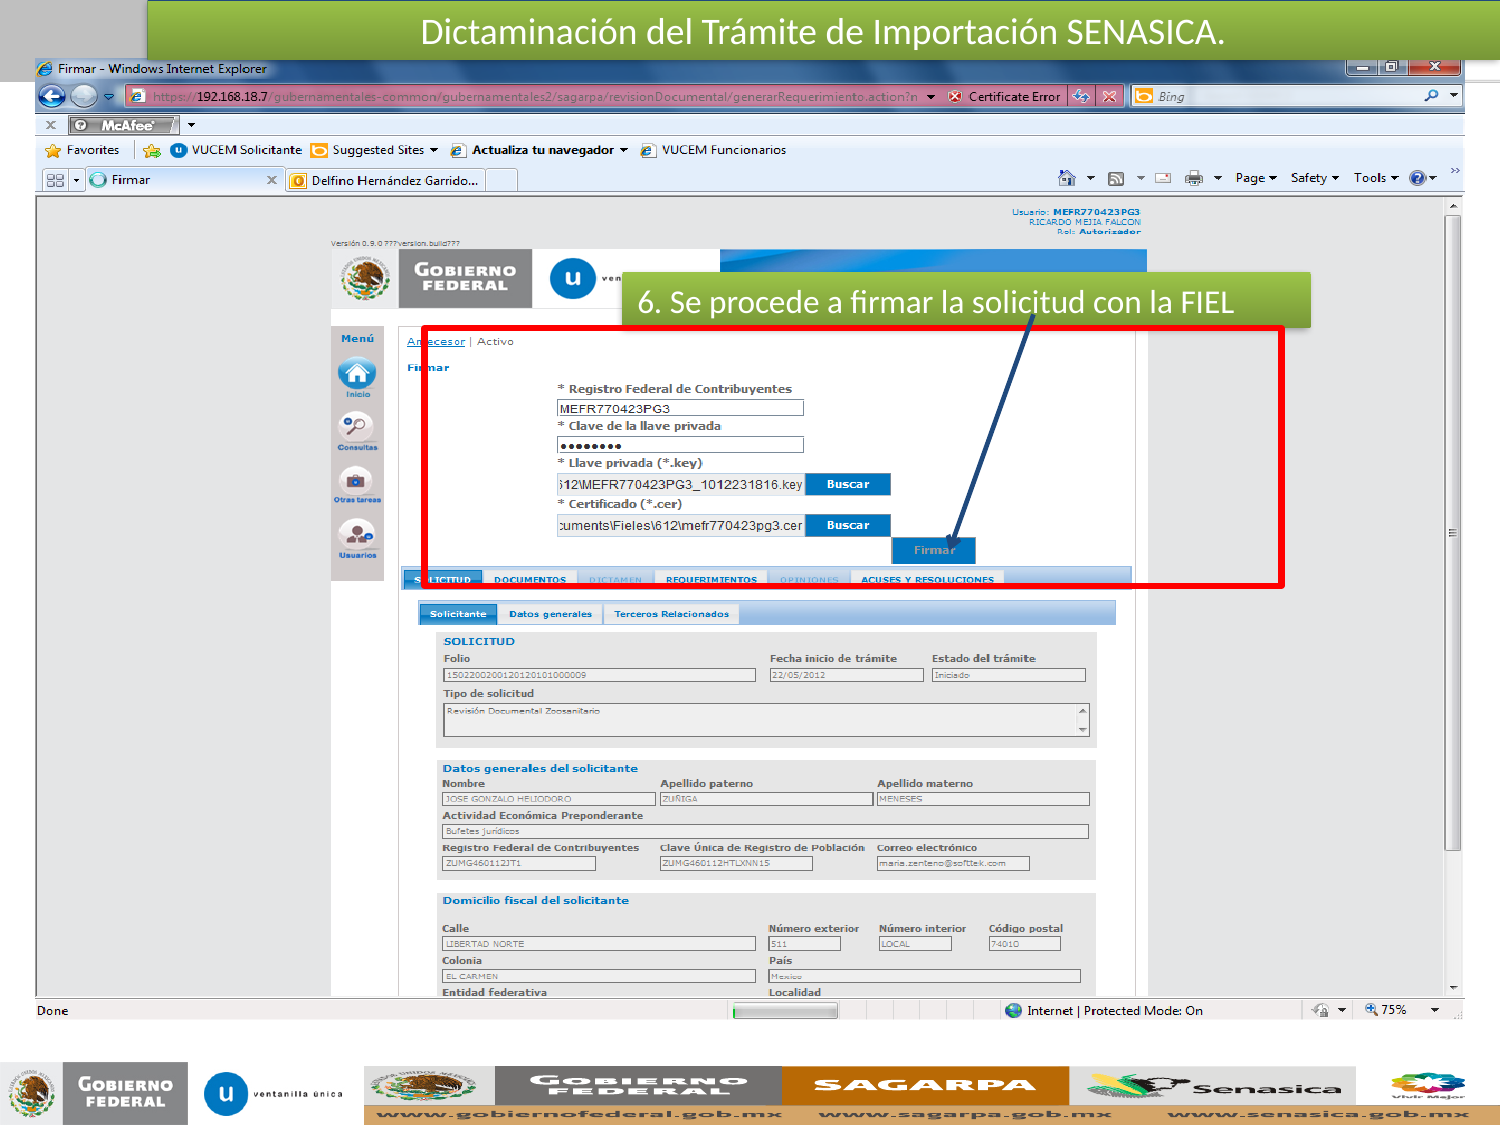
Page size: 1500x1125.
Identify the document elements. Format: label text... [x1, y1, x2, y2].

picture [34, 58, 1500, 1020]
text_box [872, 390, 1110, 475]
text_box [0, 1062, 1500, 1125]
text_box Dictaminación del Trámite de Importación SENASICA. [147, 0, 1500, 60]
